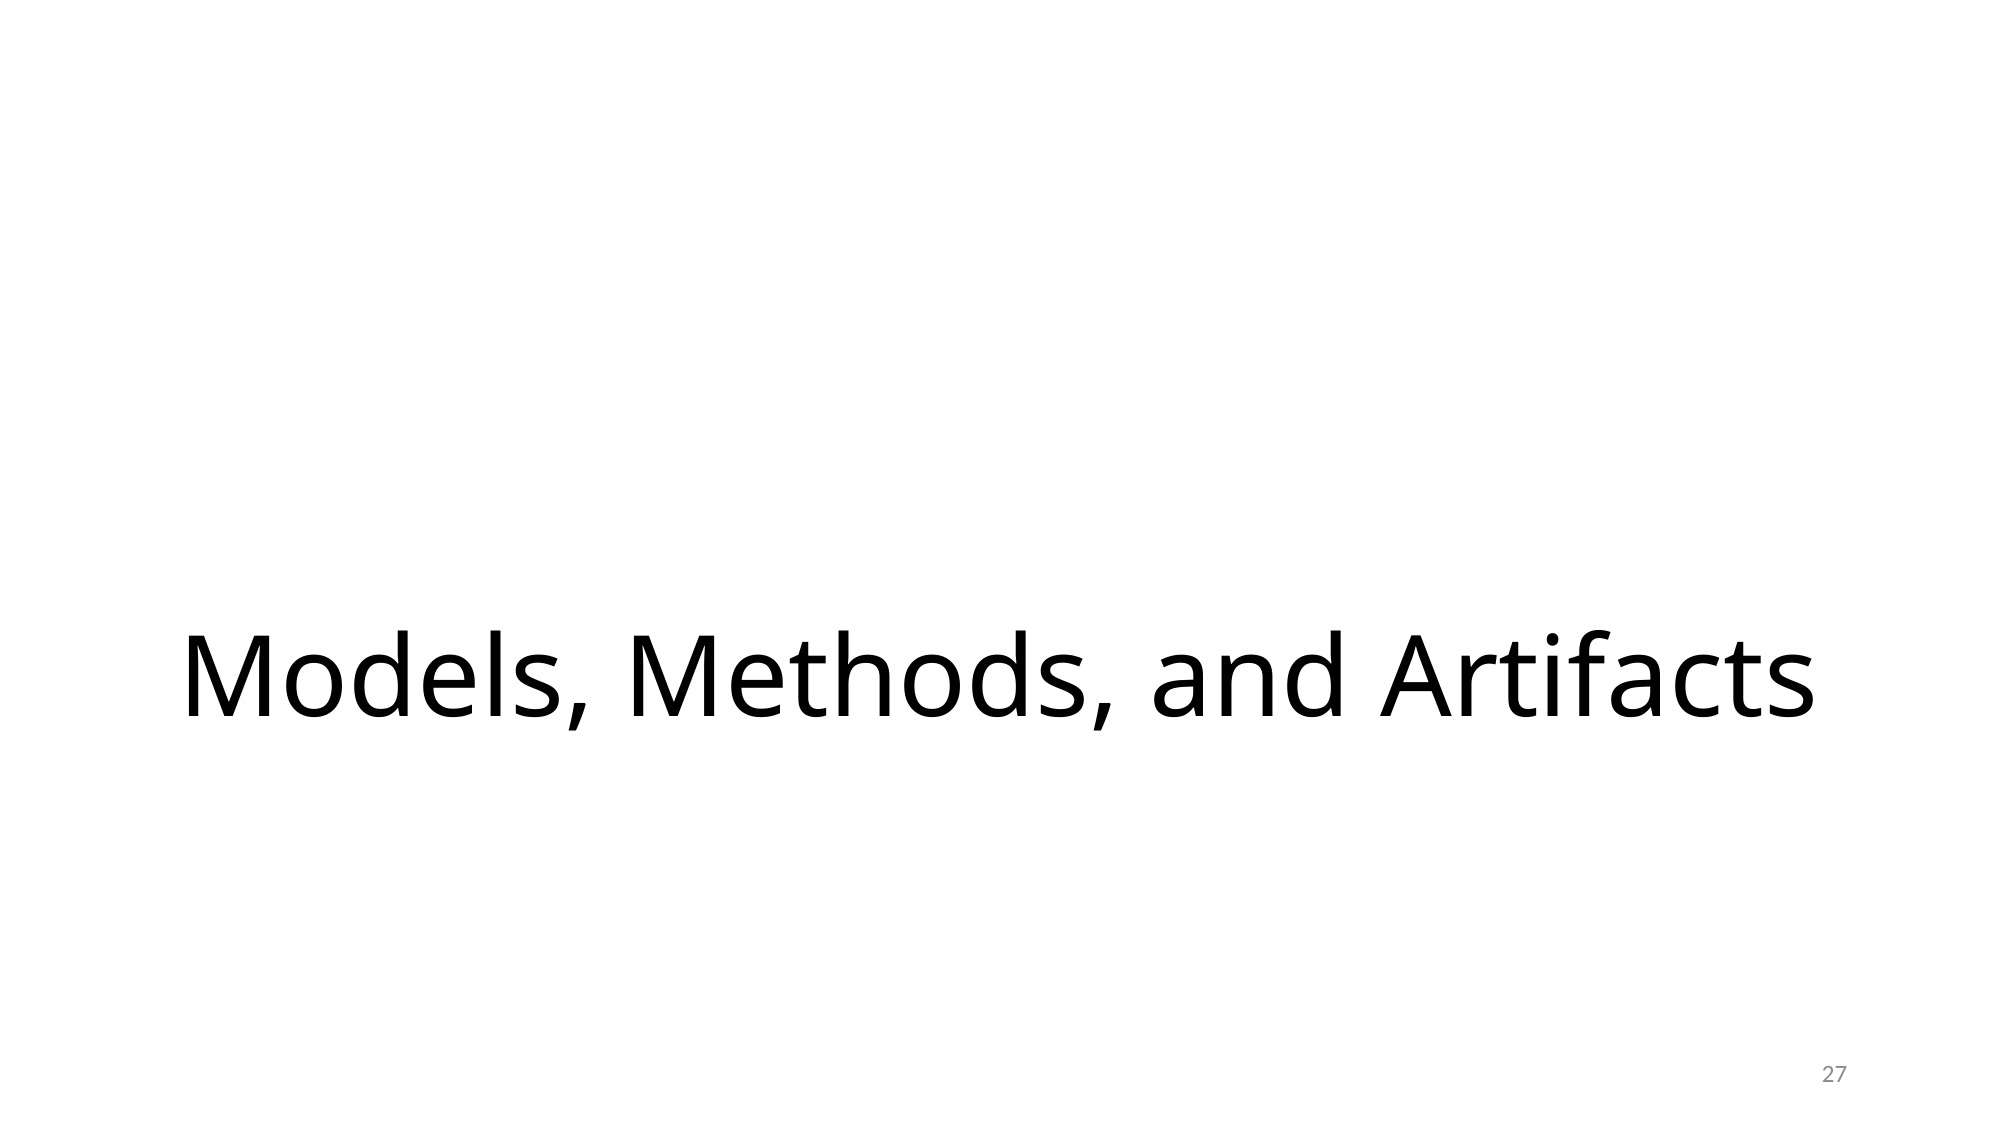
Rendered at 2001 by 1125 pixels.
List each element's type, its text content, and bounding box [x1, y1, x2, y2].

title Models, Methods, and Artifacts [136, 280, 1862, 749]
slide_number 27 [1412, 1042, 1863, 1103]
